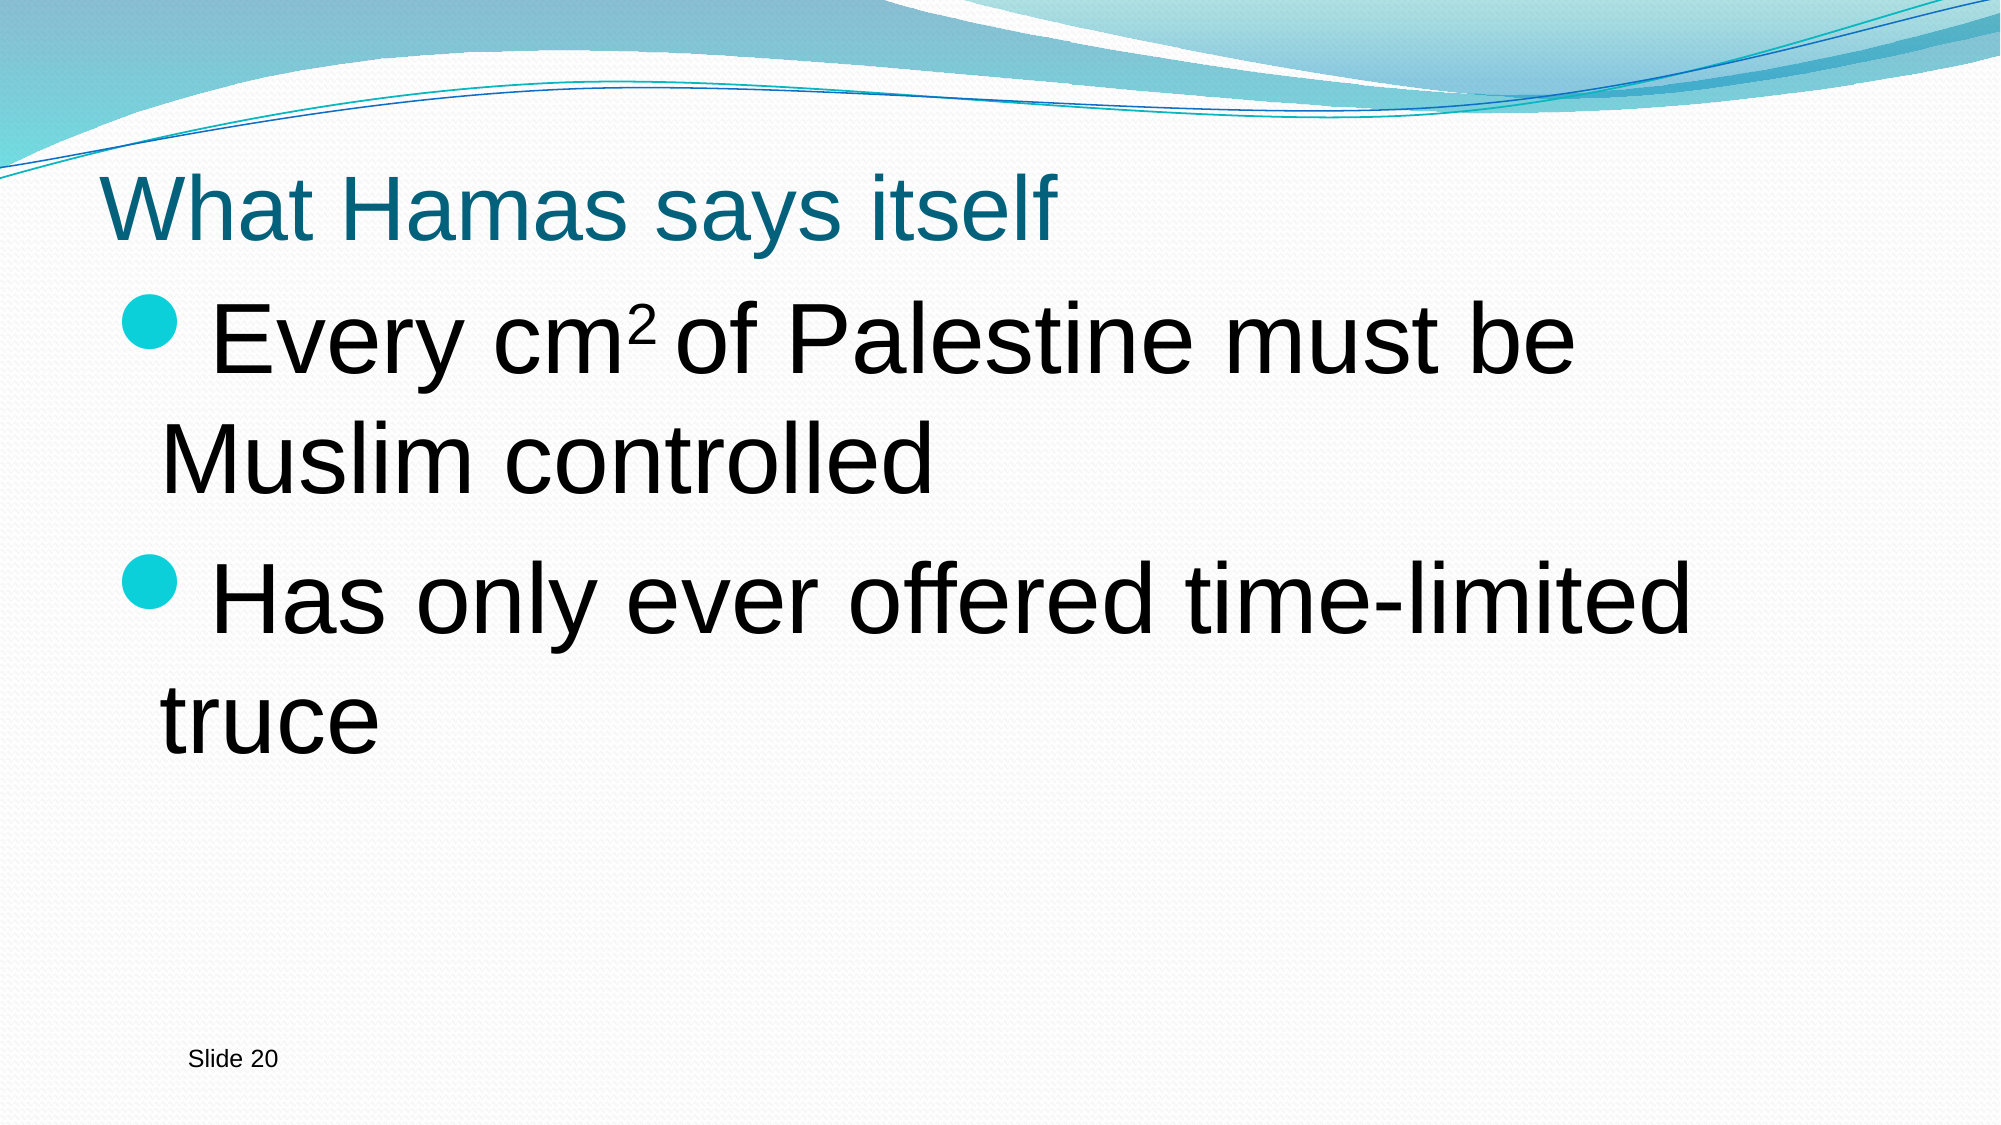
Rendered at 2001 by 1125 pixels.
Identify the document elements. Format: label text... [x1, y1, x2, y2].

text_box Slide 20 [173, 1034, 524, 1095]
title What Hamas says itself [99, 140, 1900, 260]
list Every cm2 of Palestine must be Muslim controlled Has only ever offered time-limited truce [99, 266, 1900, 987]
